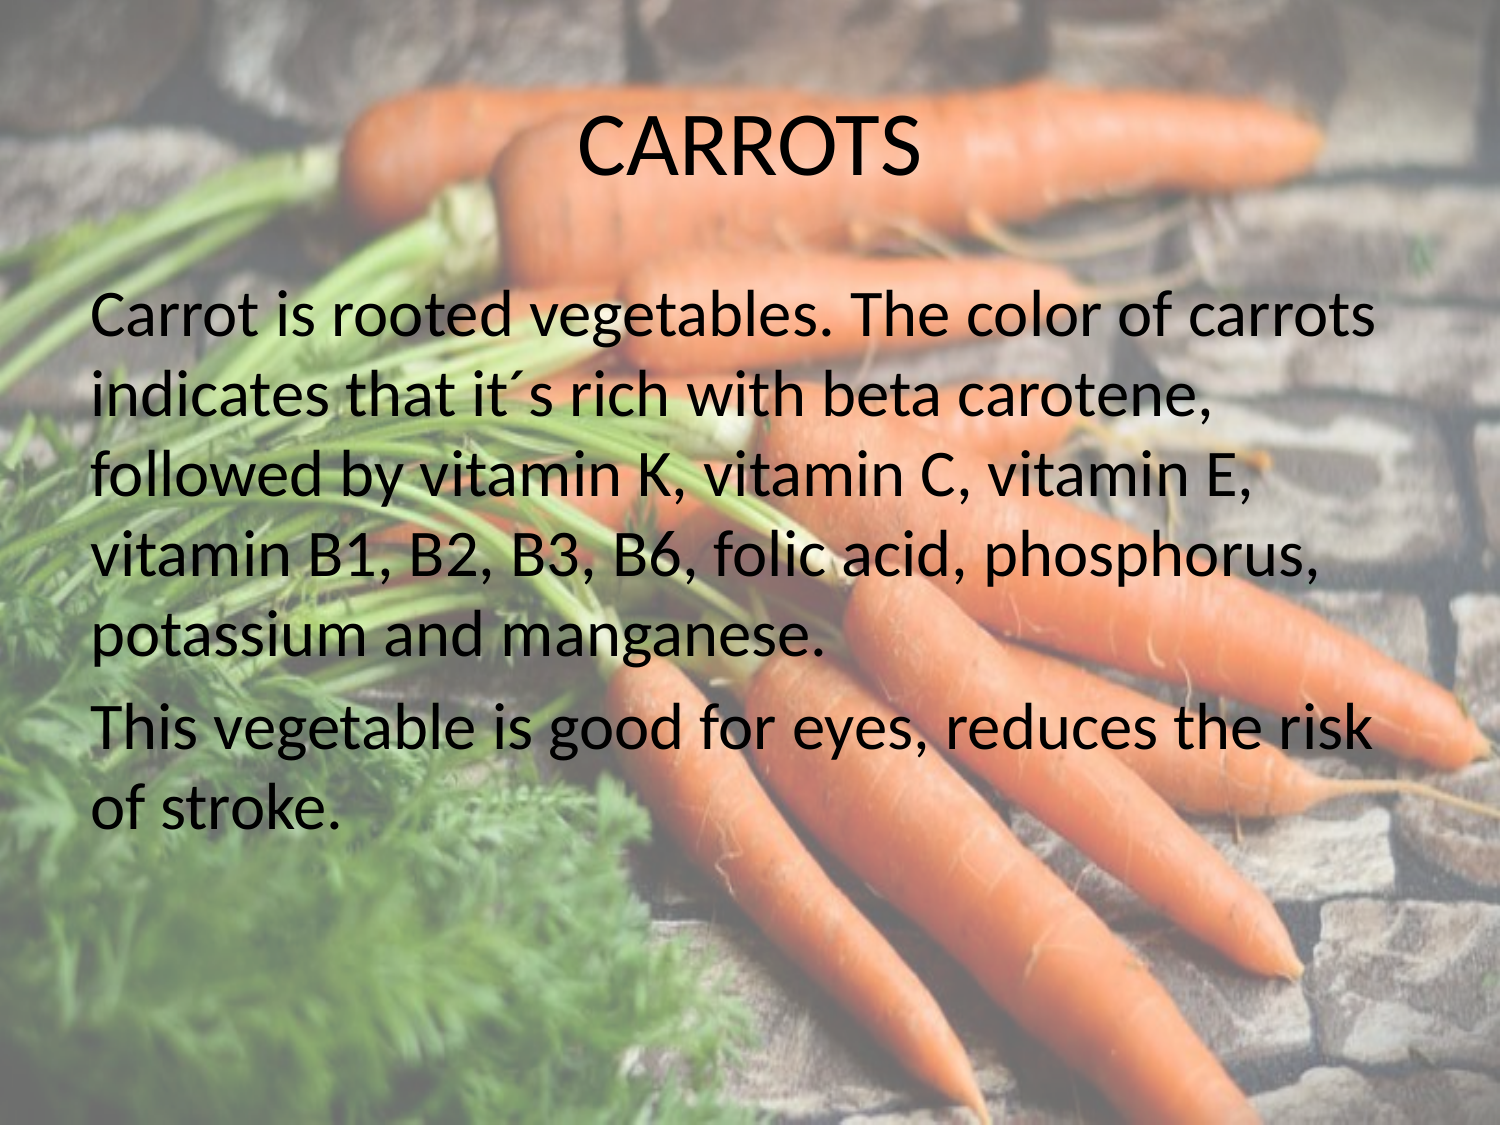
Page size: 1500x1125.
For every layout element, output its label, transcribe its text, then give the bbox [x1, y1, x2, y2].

list Carrot is rooted vegetables. The color of carrots indicates that it´s rich with beta carotene, followed by vitamin K, vitamin C, vitamin E, vitamin B1, B2, B3, B6, folic acid, phosphorus, potassium and manganese. This vegetable is good for eyes, reduces the risk of stroke. [75, 262, 1425, 1005]
title CARROTS [75, 45, 1425, 233]
